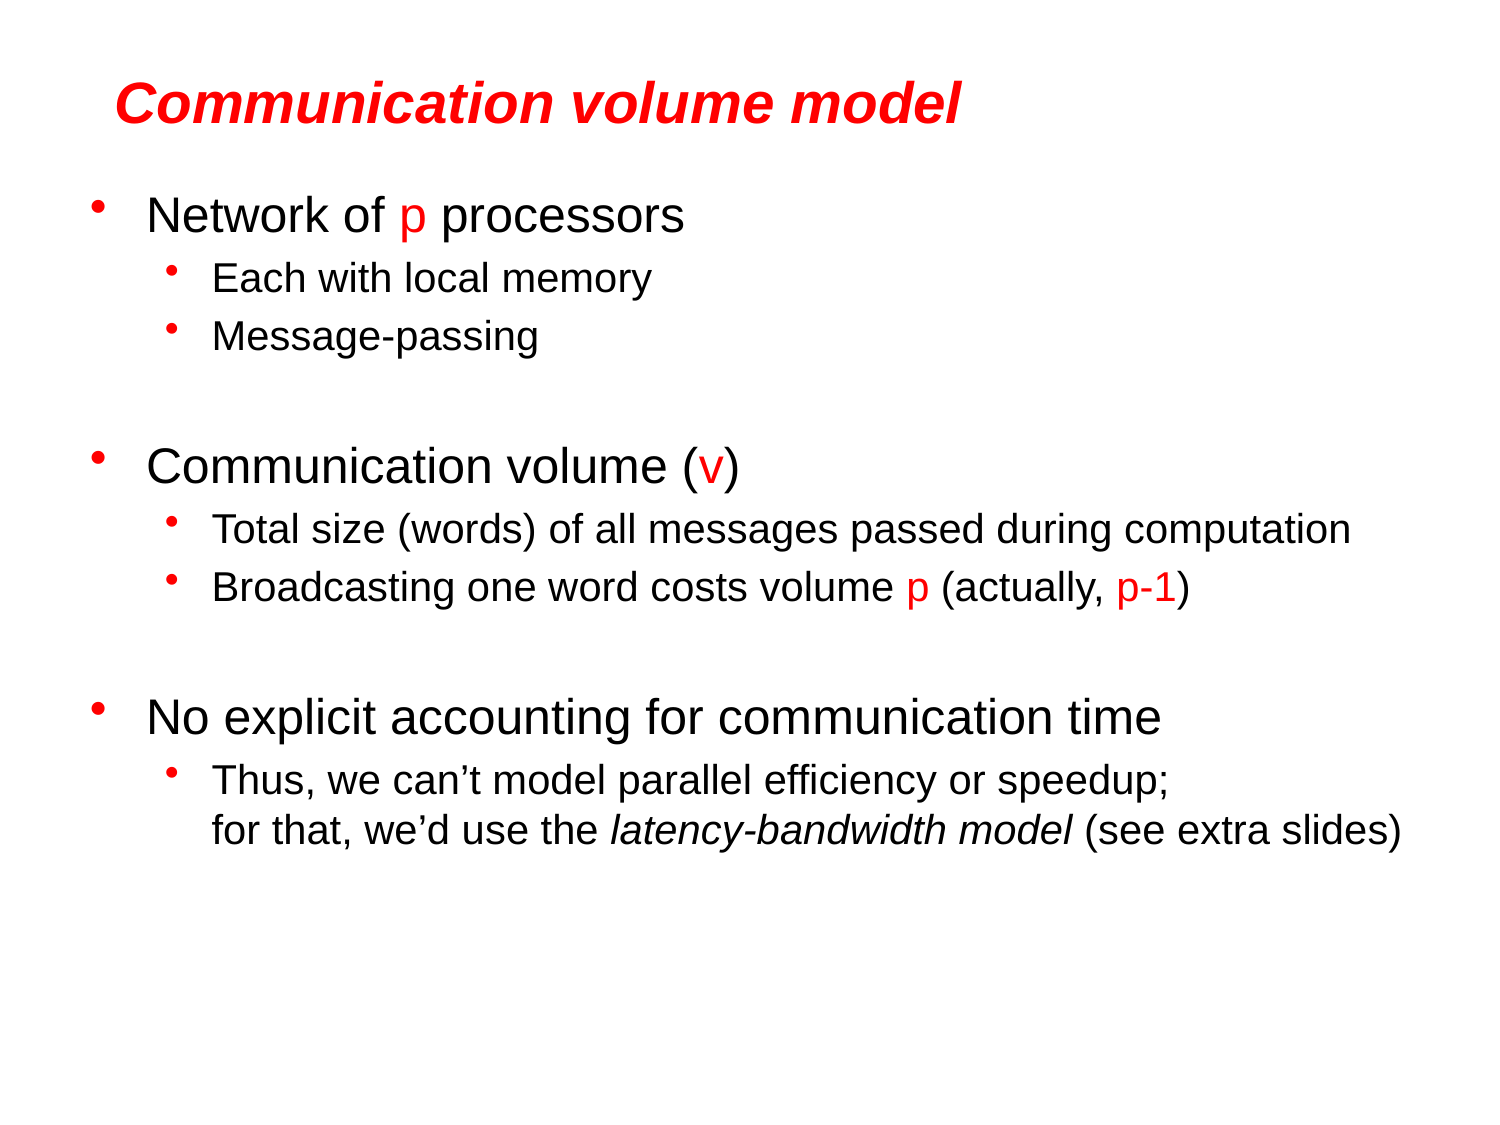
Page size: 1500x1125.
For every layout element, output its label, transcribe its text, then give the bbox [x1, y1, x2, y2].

title Communication volume model [99, 49, 1330, 151]
list Network of p processors Each with local memory Message-passing Communication volume (v) Total size (words) of all messages passed during computation Broadcasting one word costs volume p (actually, p-1) No explicit accounting for communication time Thus, we can’t model parallel efficiency or speedup; for that, we’d use the latency-bandwidth model (see extra slides) [75, 174, 1441, 1054]
